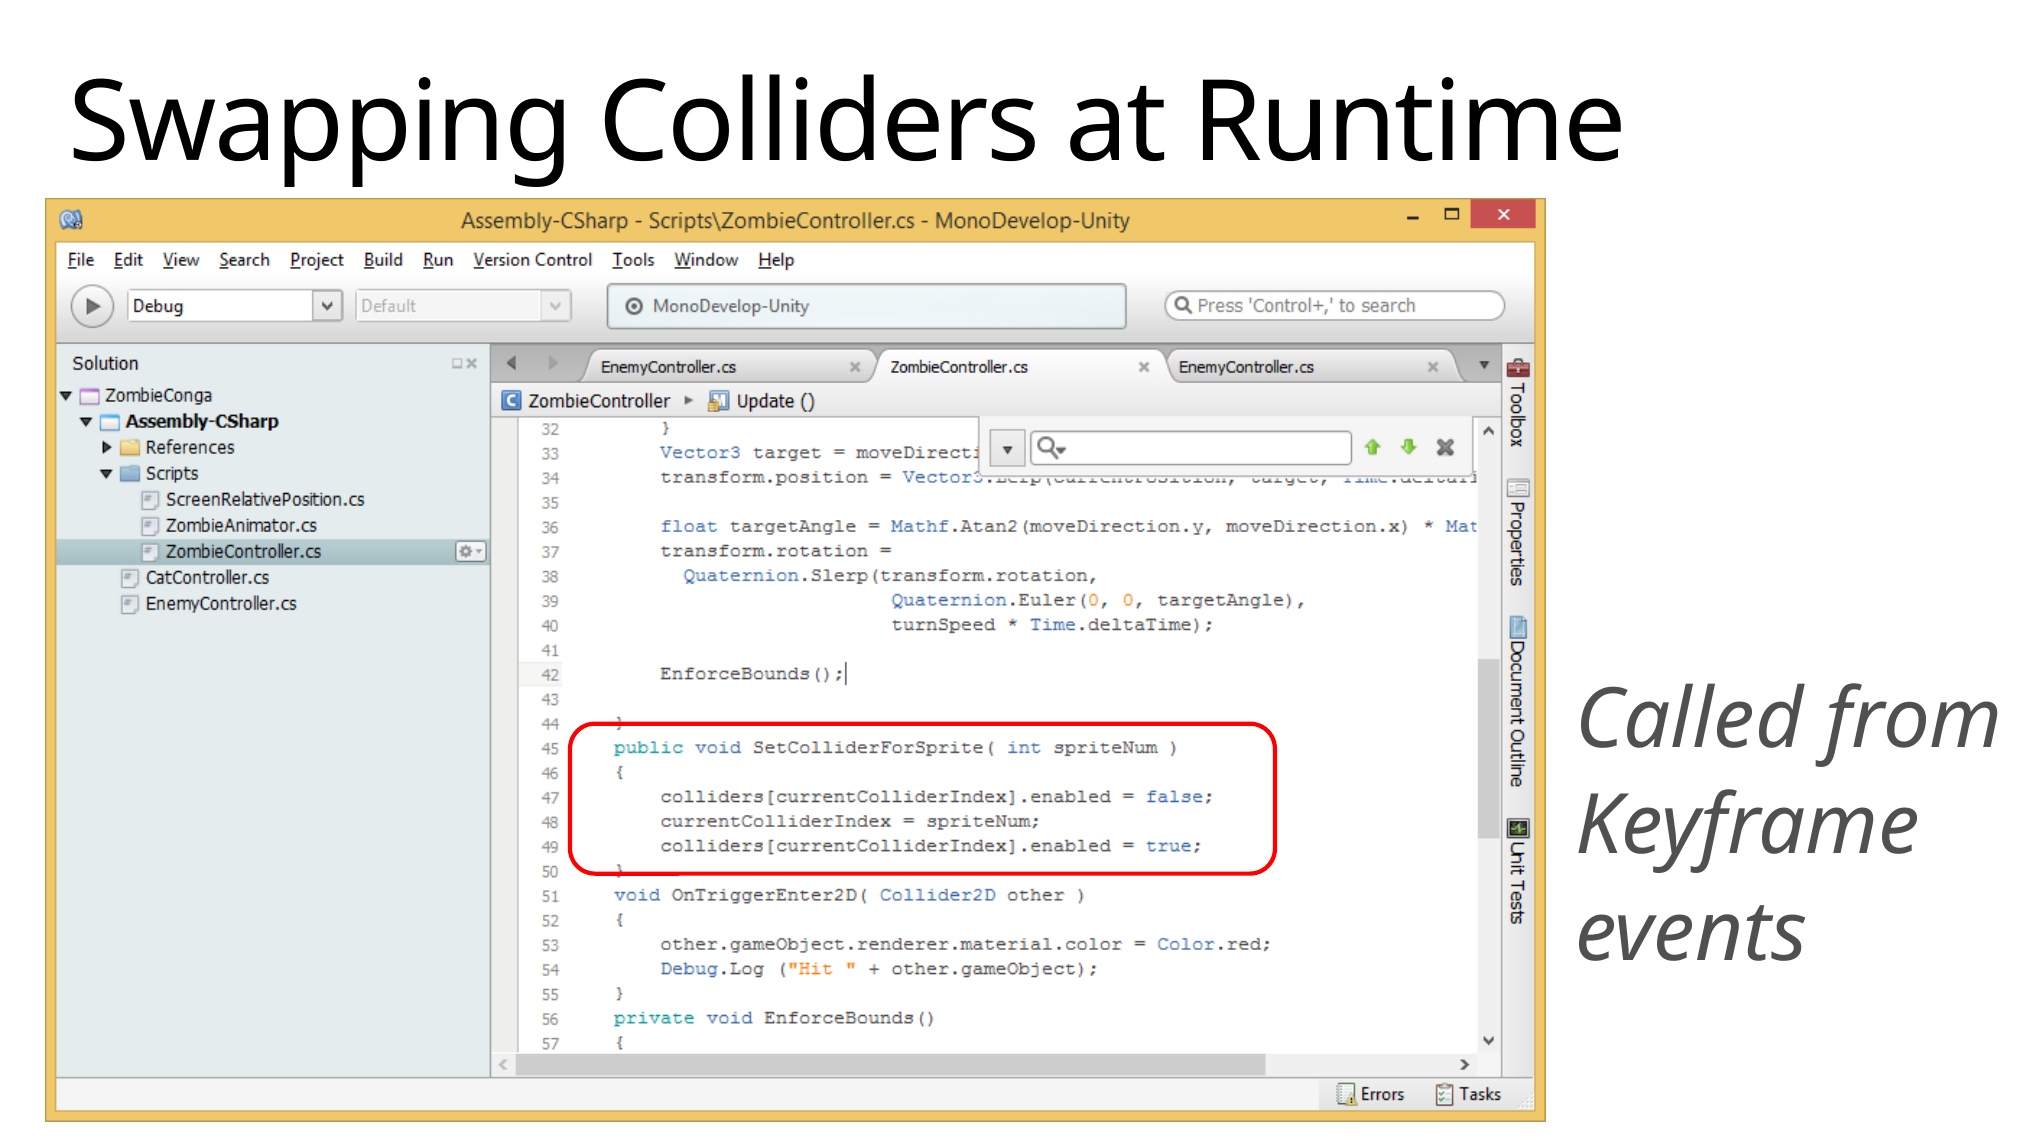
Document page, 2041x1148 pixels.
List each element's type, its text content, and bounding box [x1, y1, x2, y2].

text_box Called from Keyframe events [1551, 660, 2041, 994]
picture [44, 198, 1546, 1122]
title Swapping Colliders at Runtime [45, 48, 1996, 199]
